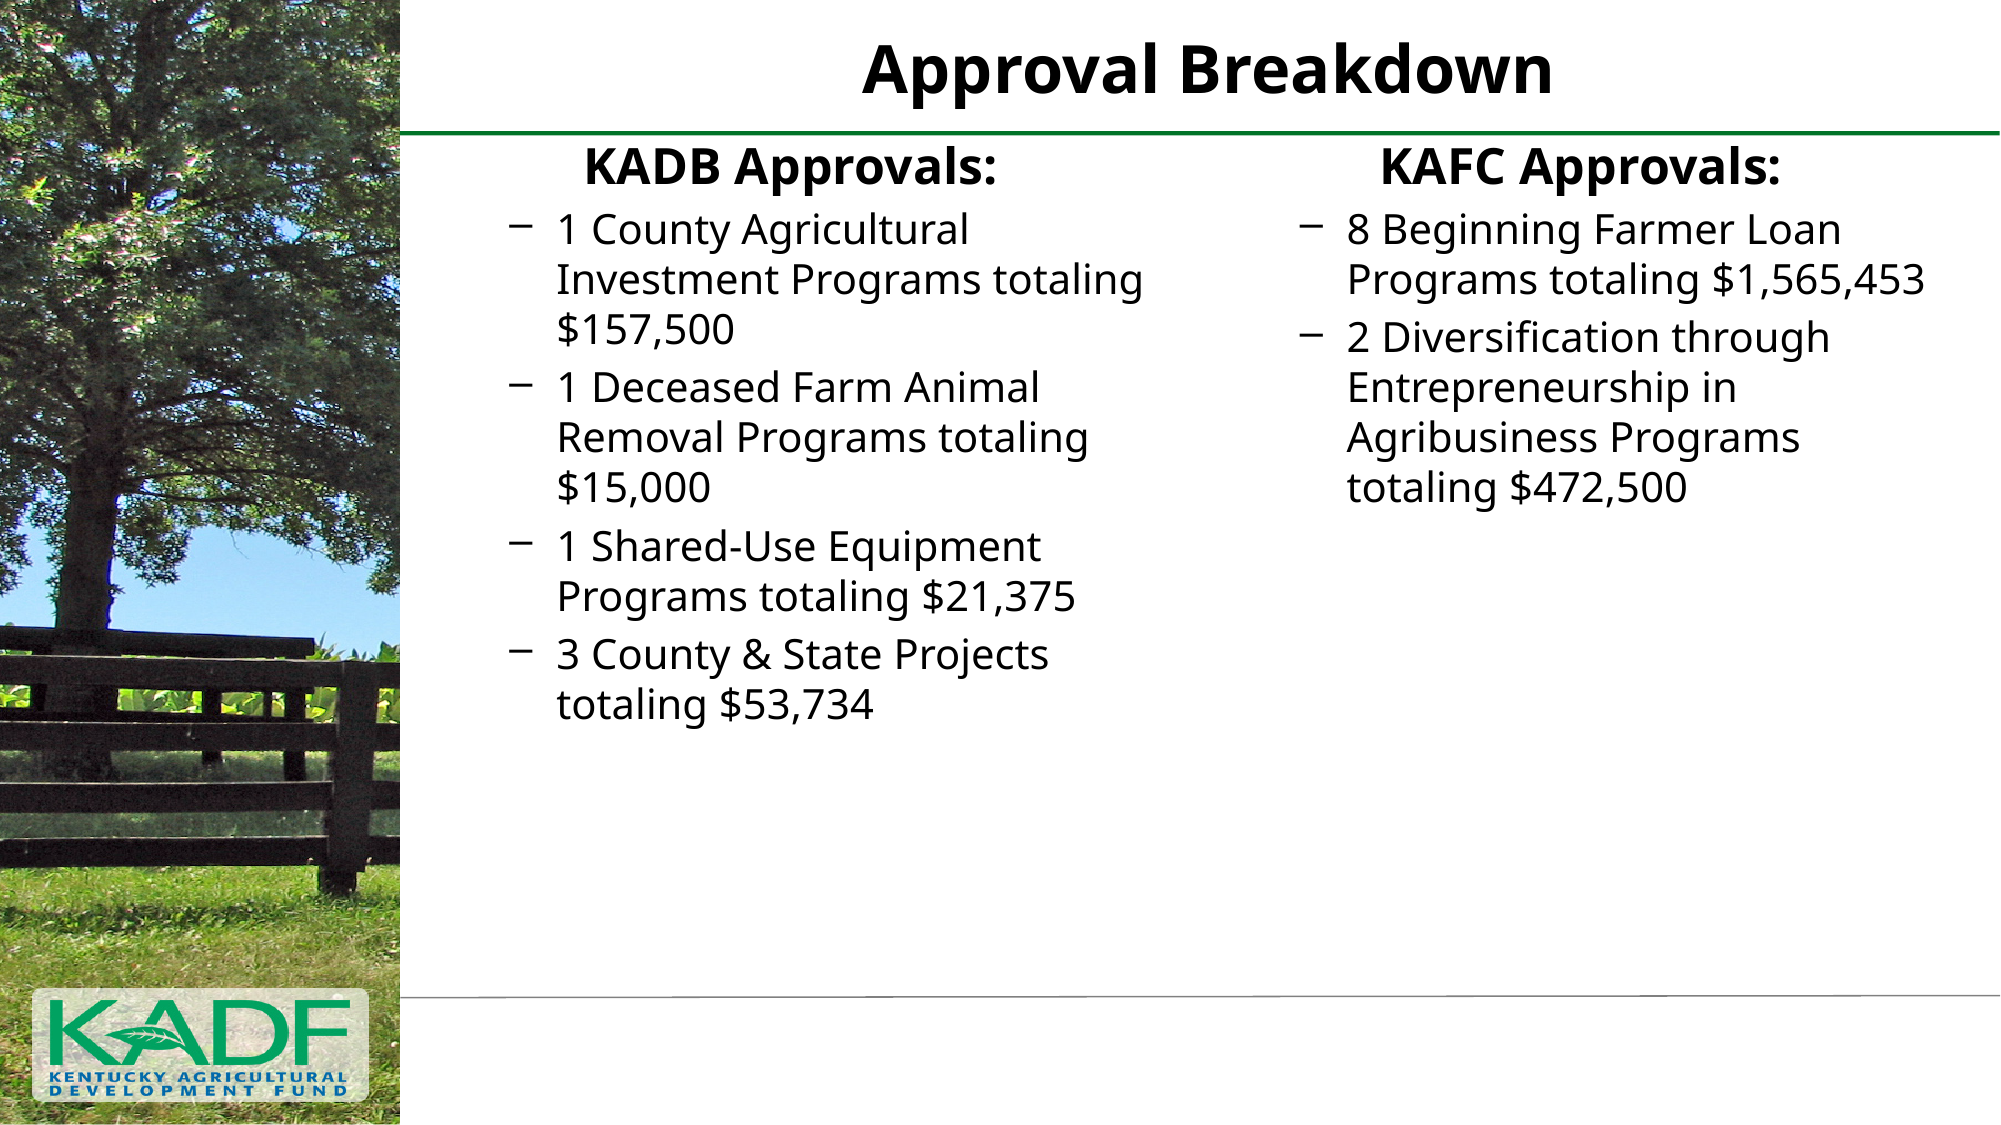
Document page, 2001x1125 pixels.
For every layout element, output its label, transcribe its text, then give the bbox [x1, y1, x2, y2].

list KADB Approvals: 1 County Agricultural Investment Programs totaling $157,500 1 Deceased Farm Animal Removal Programs totaling $15,000 1 Shared-Use Equipment Programs totaling $21,375 3 County & State Projects totaling $53,734 [419, 126, 1175, 952]
list KAFC Approvals: 8 Beginning Farmer Loan Programs totaling $1,565,453 2 Diversification through Entrepreneurship in Agribusiness Programs totaling $472,500 [1209, 126, 1966, 527]
picture [0, 0, 2001, 1125]
title Approval Breakdown [419, 0, 2000, 134]
